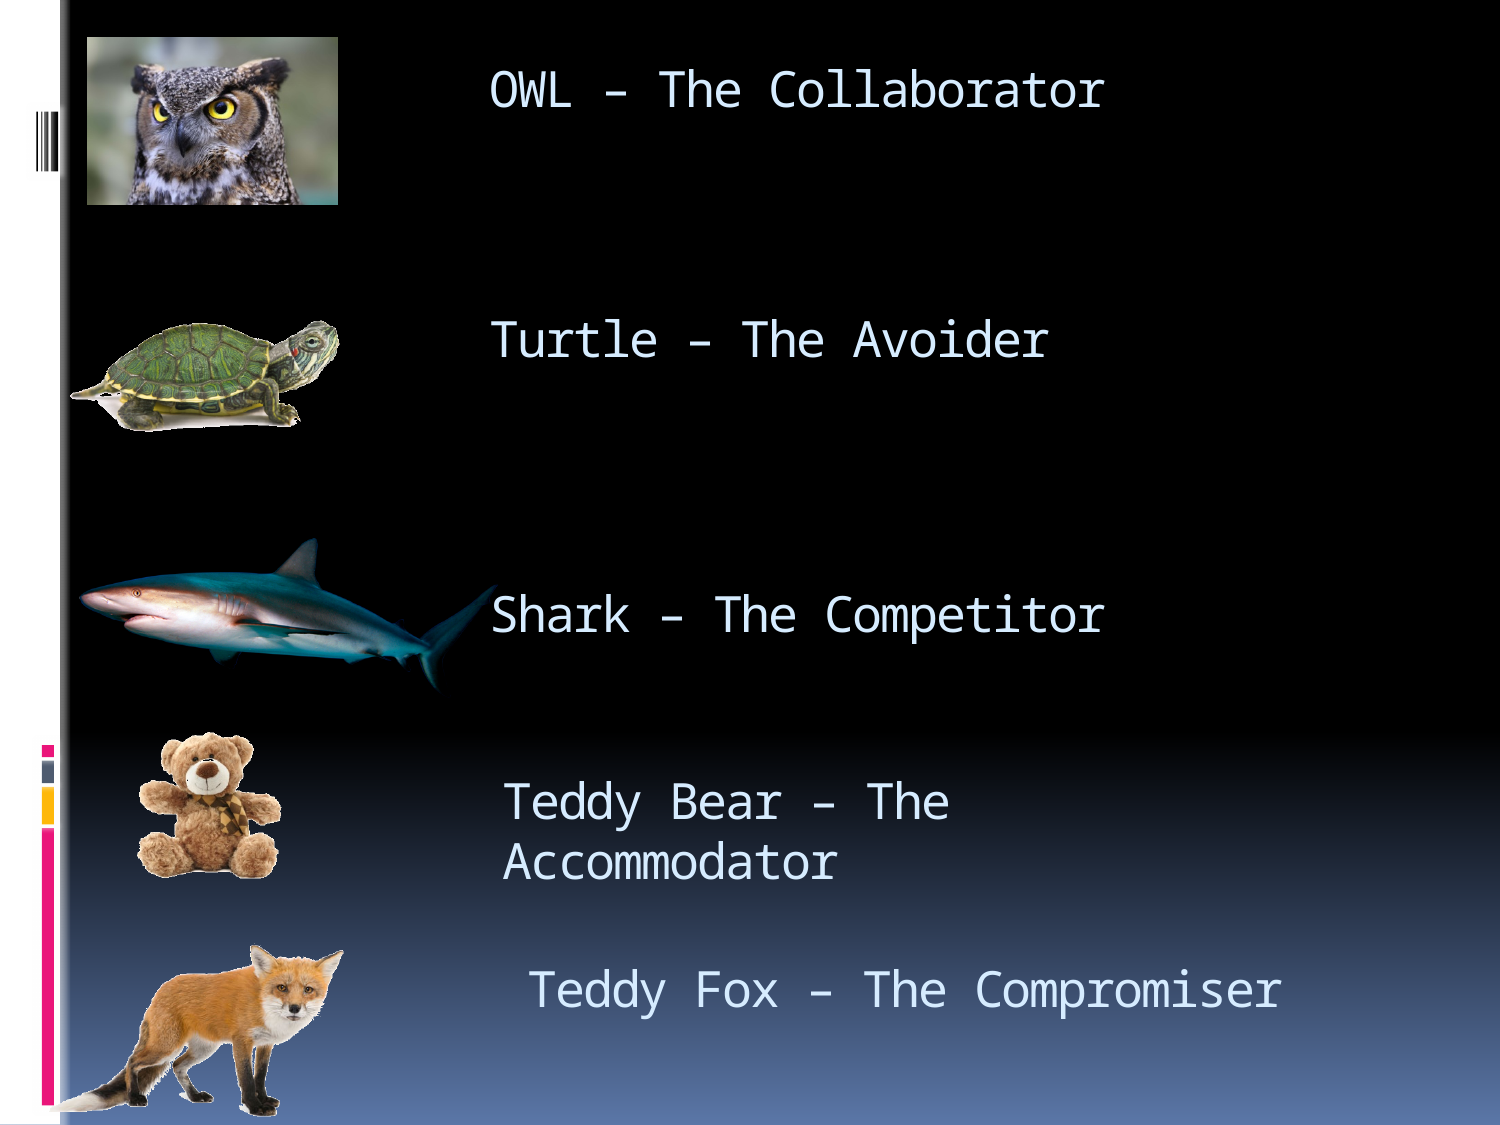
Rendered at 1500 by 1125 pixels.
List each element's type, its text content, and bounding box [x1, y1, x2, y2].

text_box Teddy Fox – The Compromiser [512, 950, 1300, 1075]
text_box Turtle – The Avoider [474, 299, 1500, 450]
title OWL – The Collaborator [474, 50, 1500, 200]
text_box Teddy Bear – The Accommodator [487, 762, 1275, 888]
picture [49, 249, 376, 466]
picture [112, 724, 301, 893]
picture [87, 36, 338, 205]
picture [36, 937, 351, 1125]
picture [74, 536, 499, 701]
text_box Shark – The Competitor [474, 574, 1500, 725]
